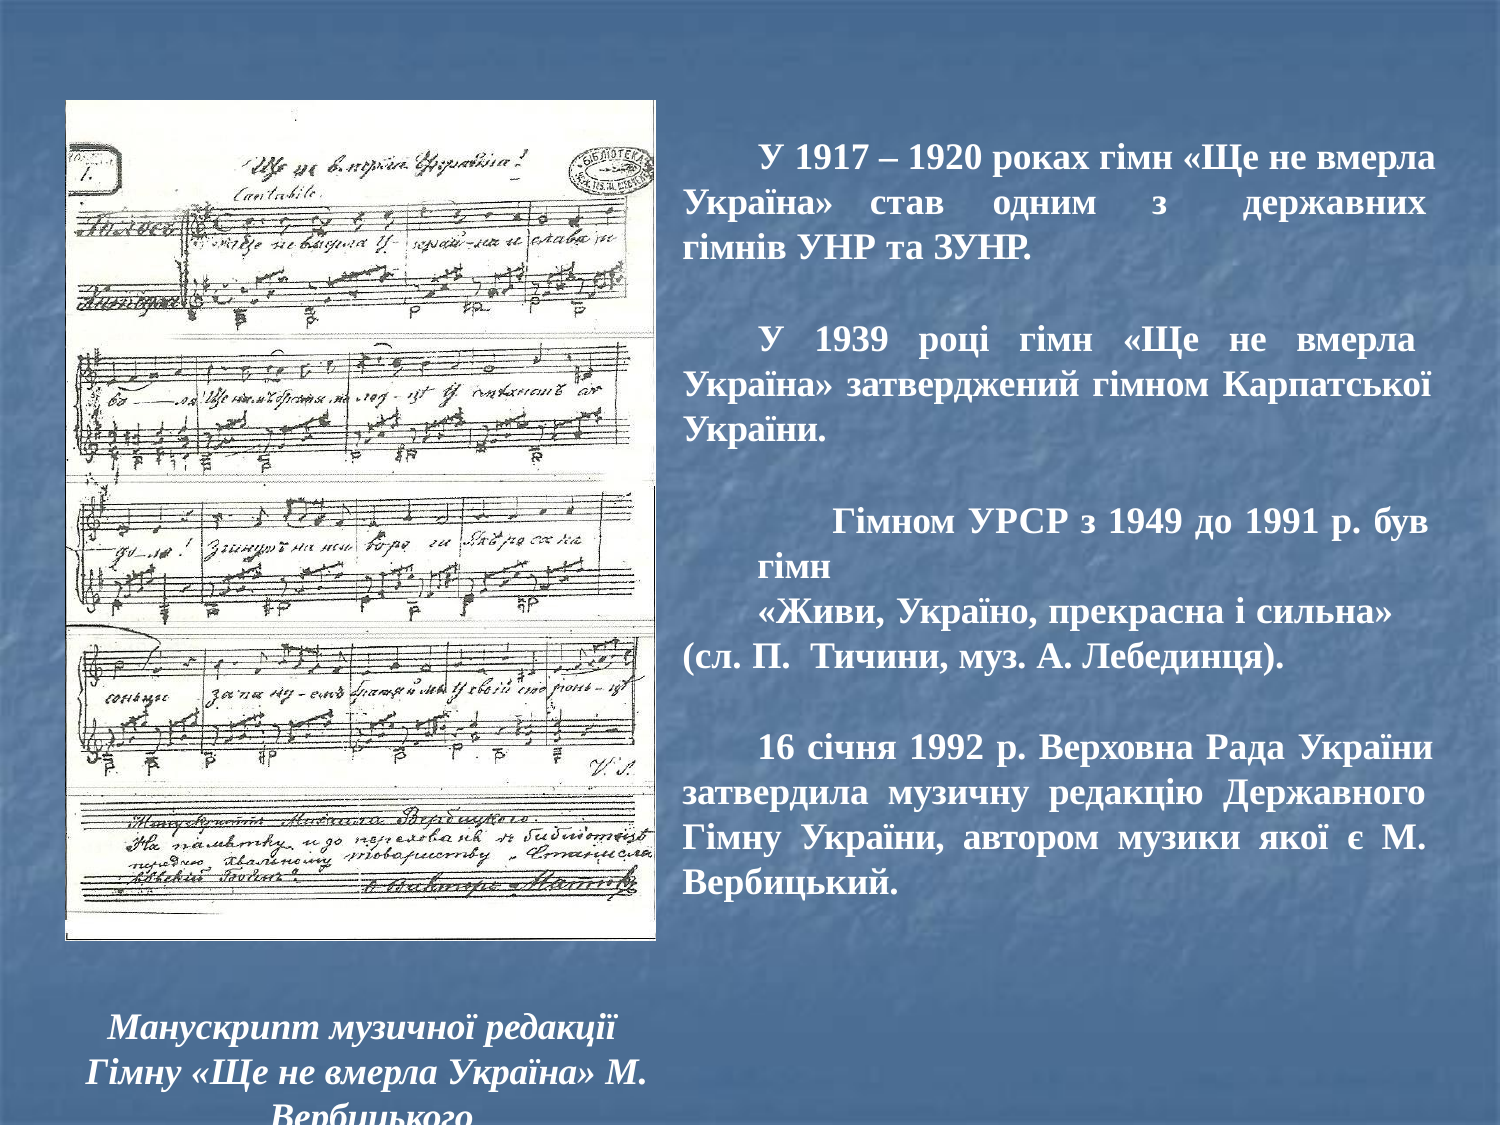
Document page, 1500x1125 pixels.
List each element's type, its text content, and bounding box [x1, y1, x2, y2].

picture [0, 0, 1500, 1125]
text_box У 1917 – 1920 роках гімн «Ще не вмерла Україна» став одним з державних гімнів УНР та ЗУНР. У 1939 році гімн «Ще не вмерла Україна» затверджений гімном Карпатської України. Гімном УРСР з 1949 до 1991 р. був гімн «Живи, Україно, прекрасна і сильна» (сл. П. Тичини, муз. А. Лебединця). 16 січня 1992 р. Верховна Рада України затвердила музичну редакцію Державного Гімну України, автором музики якої є М. Вербицький. Манускрипт музичної редакції Гімну «Ще не вмерла Україна» М. Вербицького [81, 129, 1446, 1125]
